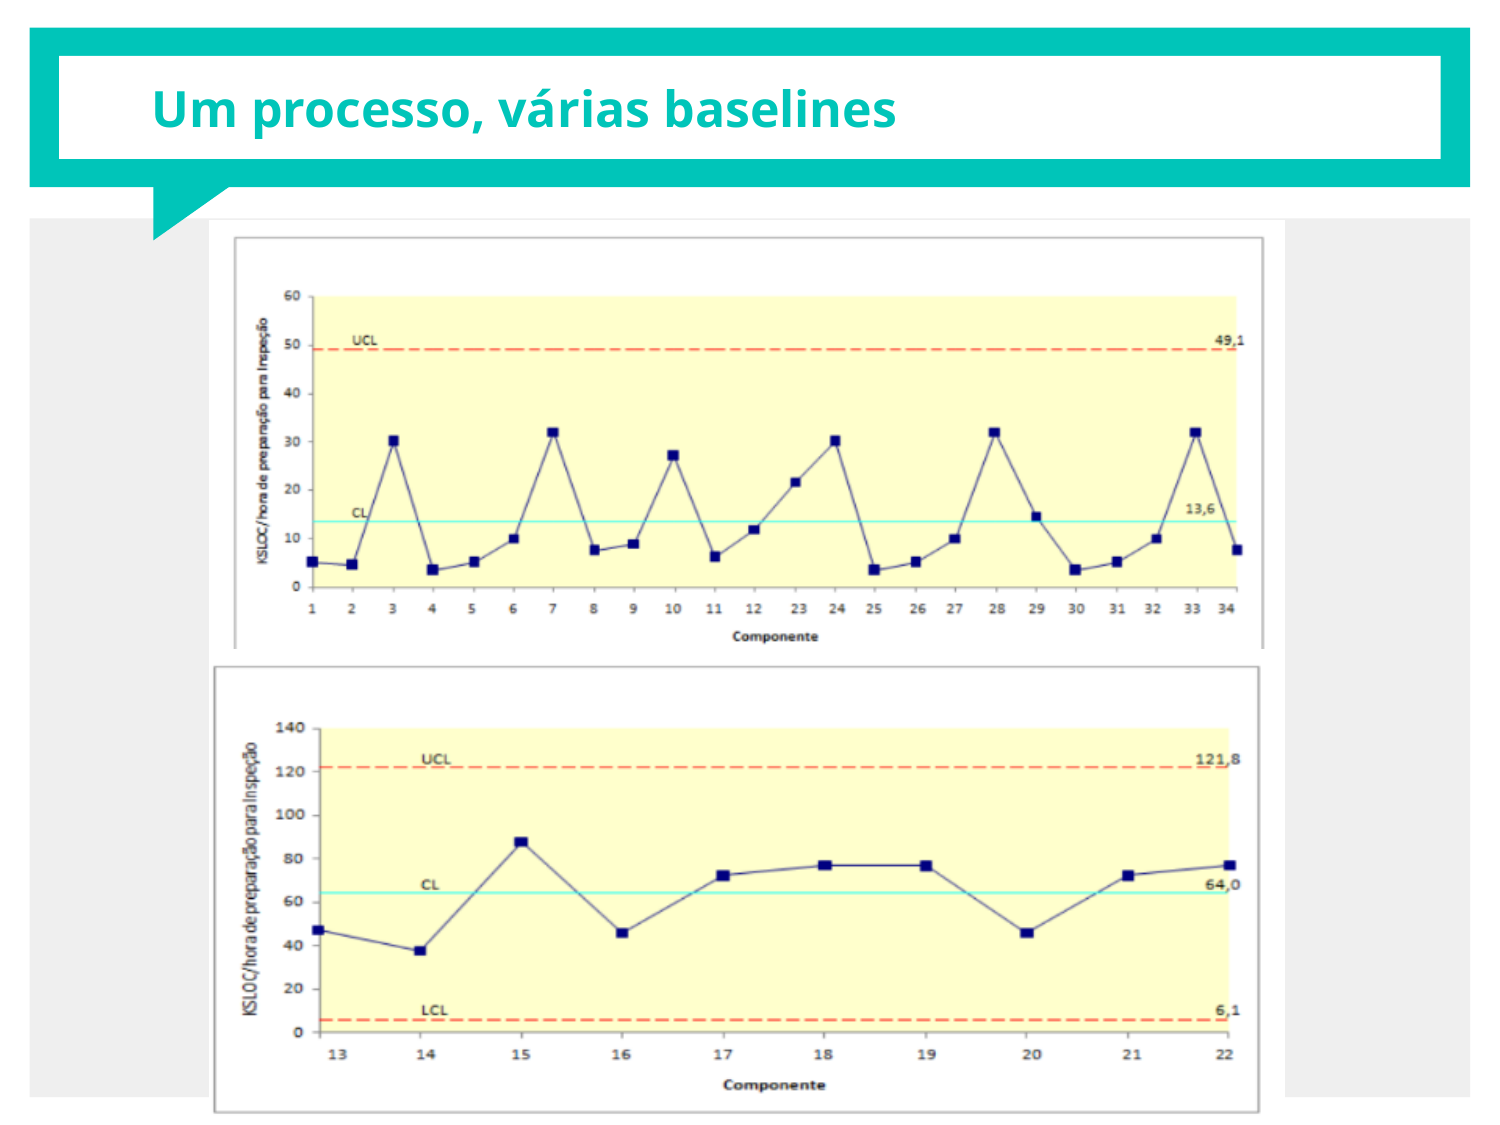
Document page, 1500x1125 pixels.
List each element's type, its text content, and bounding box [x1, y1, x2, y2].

title Um processo, várias baselines [136, 27, 1441, 188]
picture [209, 220, 1285, 1125]
